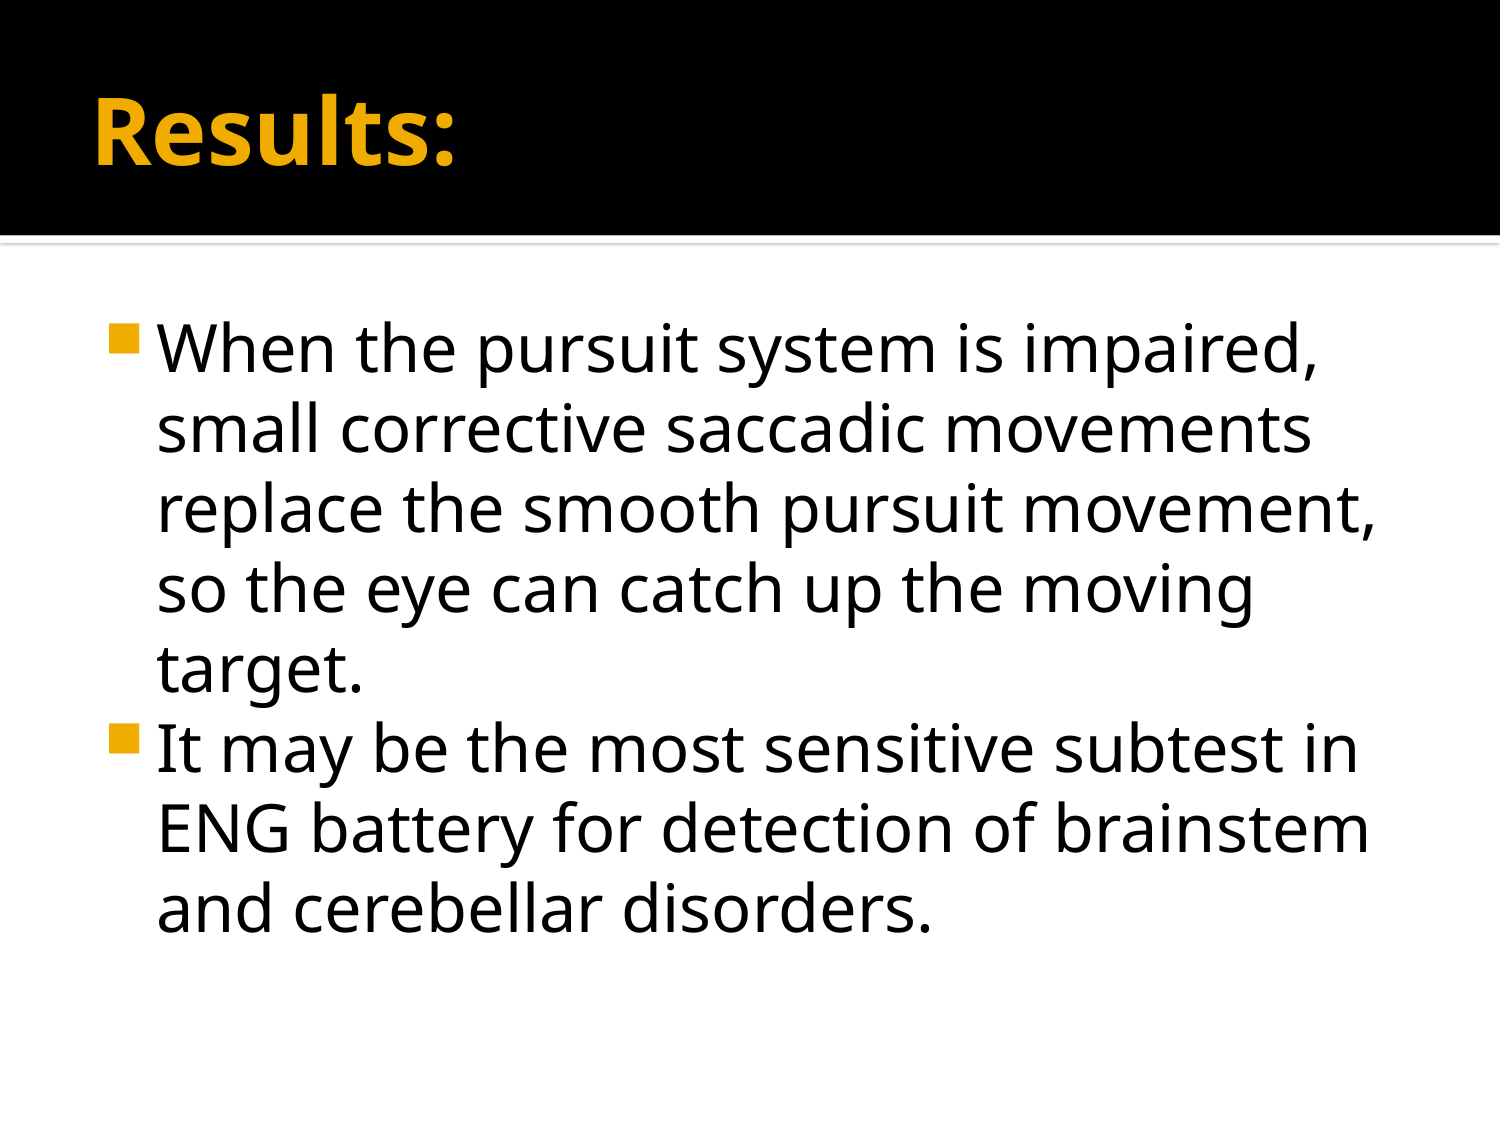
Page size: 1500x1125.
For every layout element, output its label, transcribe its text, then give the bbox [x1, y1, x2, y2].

list When the pursuit system is impaired, small corrective saccadic movements replace the smooth pursuit movement, so the eye can catch up the moving target. It may be the most sensitive subtest in ENG battery for detection of brainstem and cerebellar disorders. [75, 291, 1425, 1050]
title Results: [75, 25, 1425, 231]
